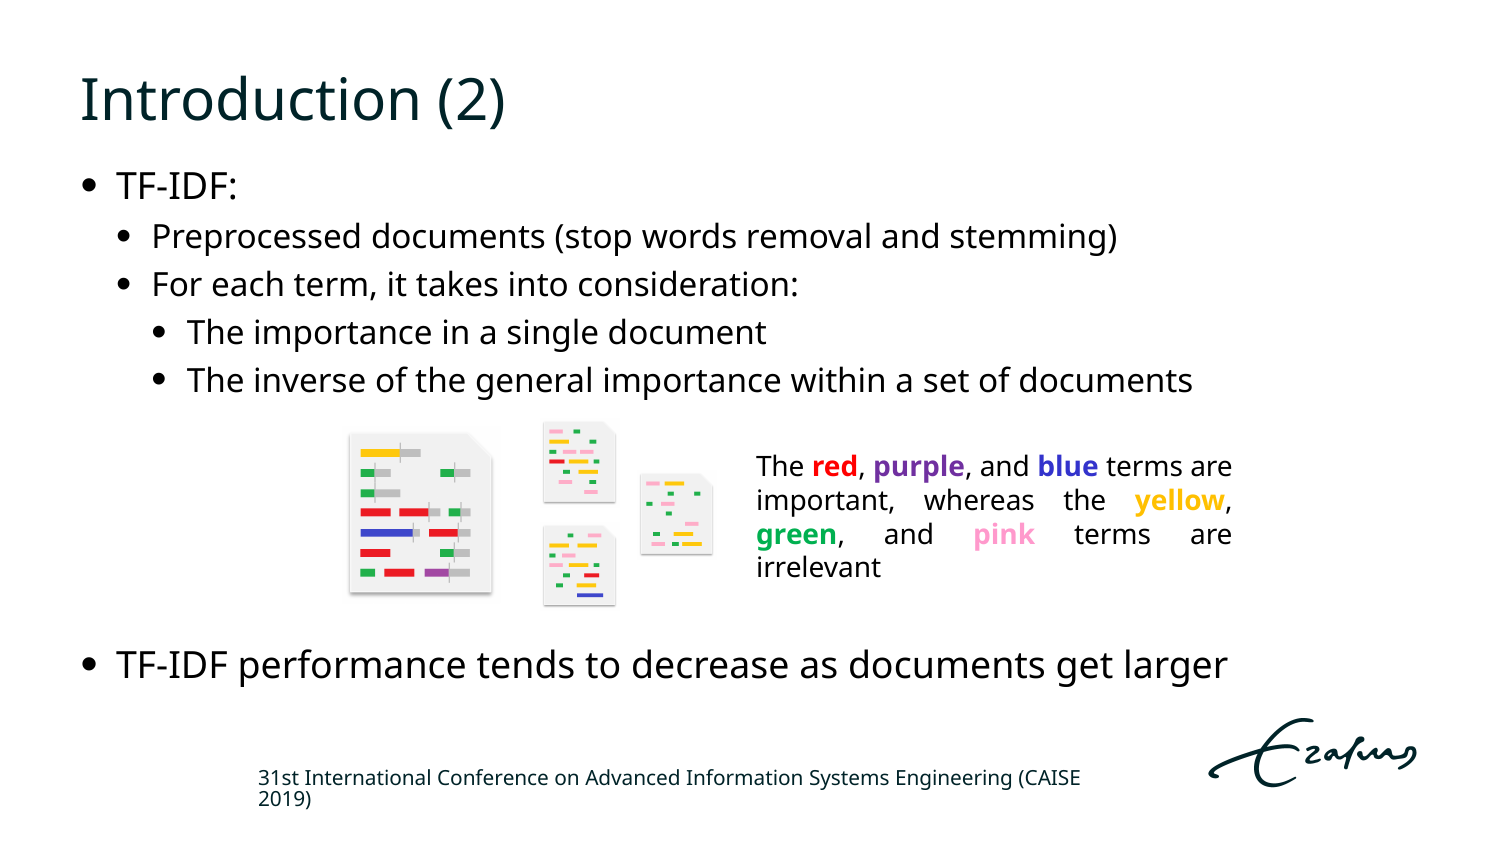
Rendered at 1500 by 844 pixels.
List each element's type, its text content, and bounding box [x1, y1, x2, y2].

text_box The red, purple, and blue terms are important, whereas the yellow, green, and pink terms are irrelevant [741, 441, 1248, 591]
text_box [540, 418, 717, 612]
list TF-IDF: Preprocessed documents (stop words removal and stemming) For each term, it takes into consideration: The importance in a single document The inverse of the general importance within a set of documents TF-IDF performance tends to decrease as documents get larger [80, 159, 1422, 709]
picture [342, 426, 502, 604]
footer 31st International Conference on Advanced Information Systems Engineering (CAISE 2019) [258, 764, 1096, 795]
picture [1198, 705, 1434, 800]
title Introduction (2) [80, 64, 1422, 159]
